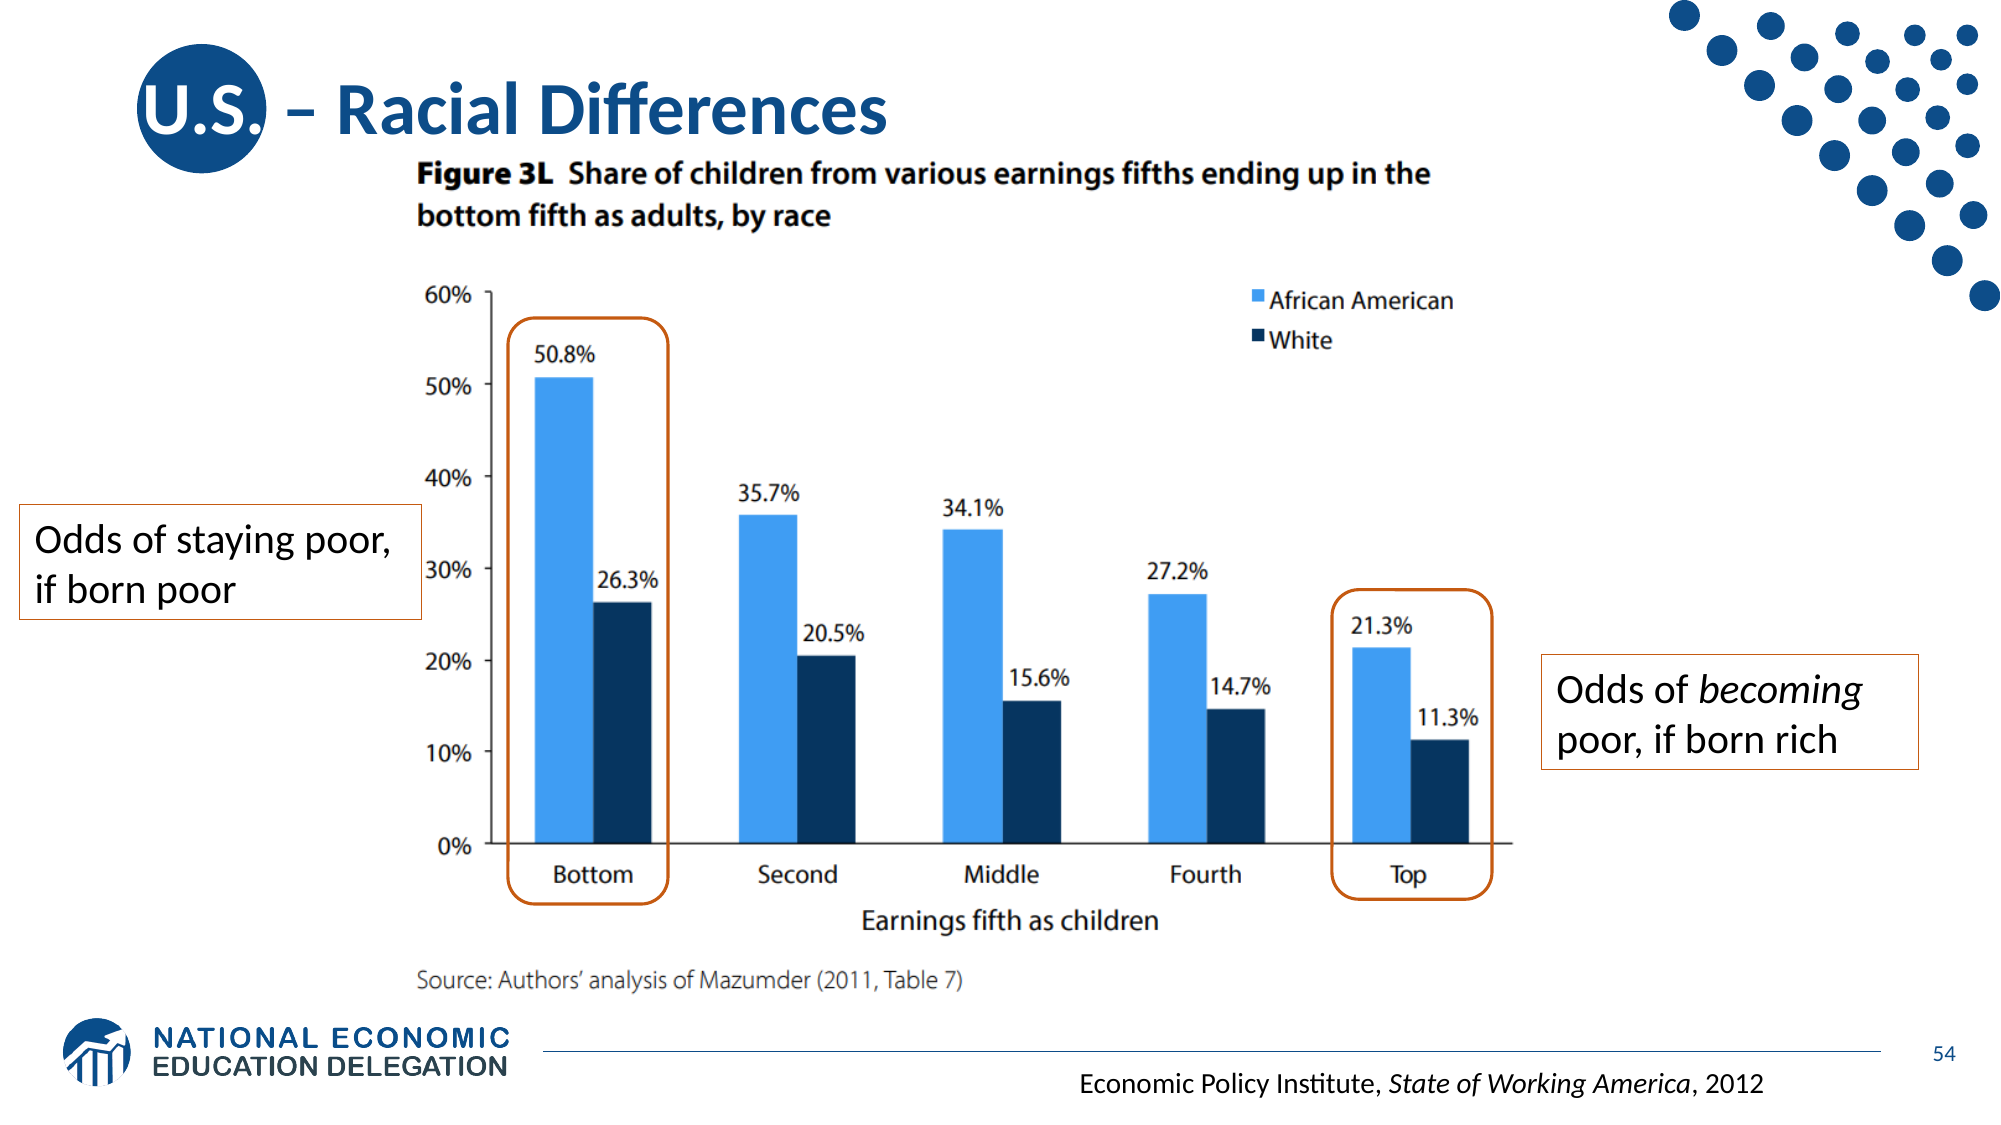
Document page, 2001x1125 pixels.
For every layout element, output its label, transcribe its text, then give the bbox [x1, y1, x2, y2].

text_box Odds of becoming poor, if born rich [1542, 654, 1919, 770]
picture [396, 143, 1542, 997]
title U.S. – Racial Differences [127, 1, 1853, 220]
text_box Economic Policy Institute, State of Working America, 2012 [1064, 1056, 2000, 1107]
picture [55, 1013, 520, 1091]
text_box Odds of staying poor, if born poor [19, 504, 396, 620]
slide_number 54 [1521, 1022, 1972, 1056]
